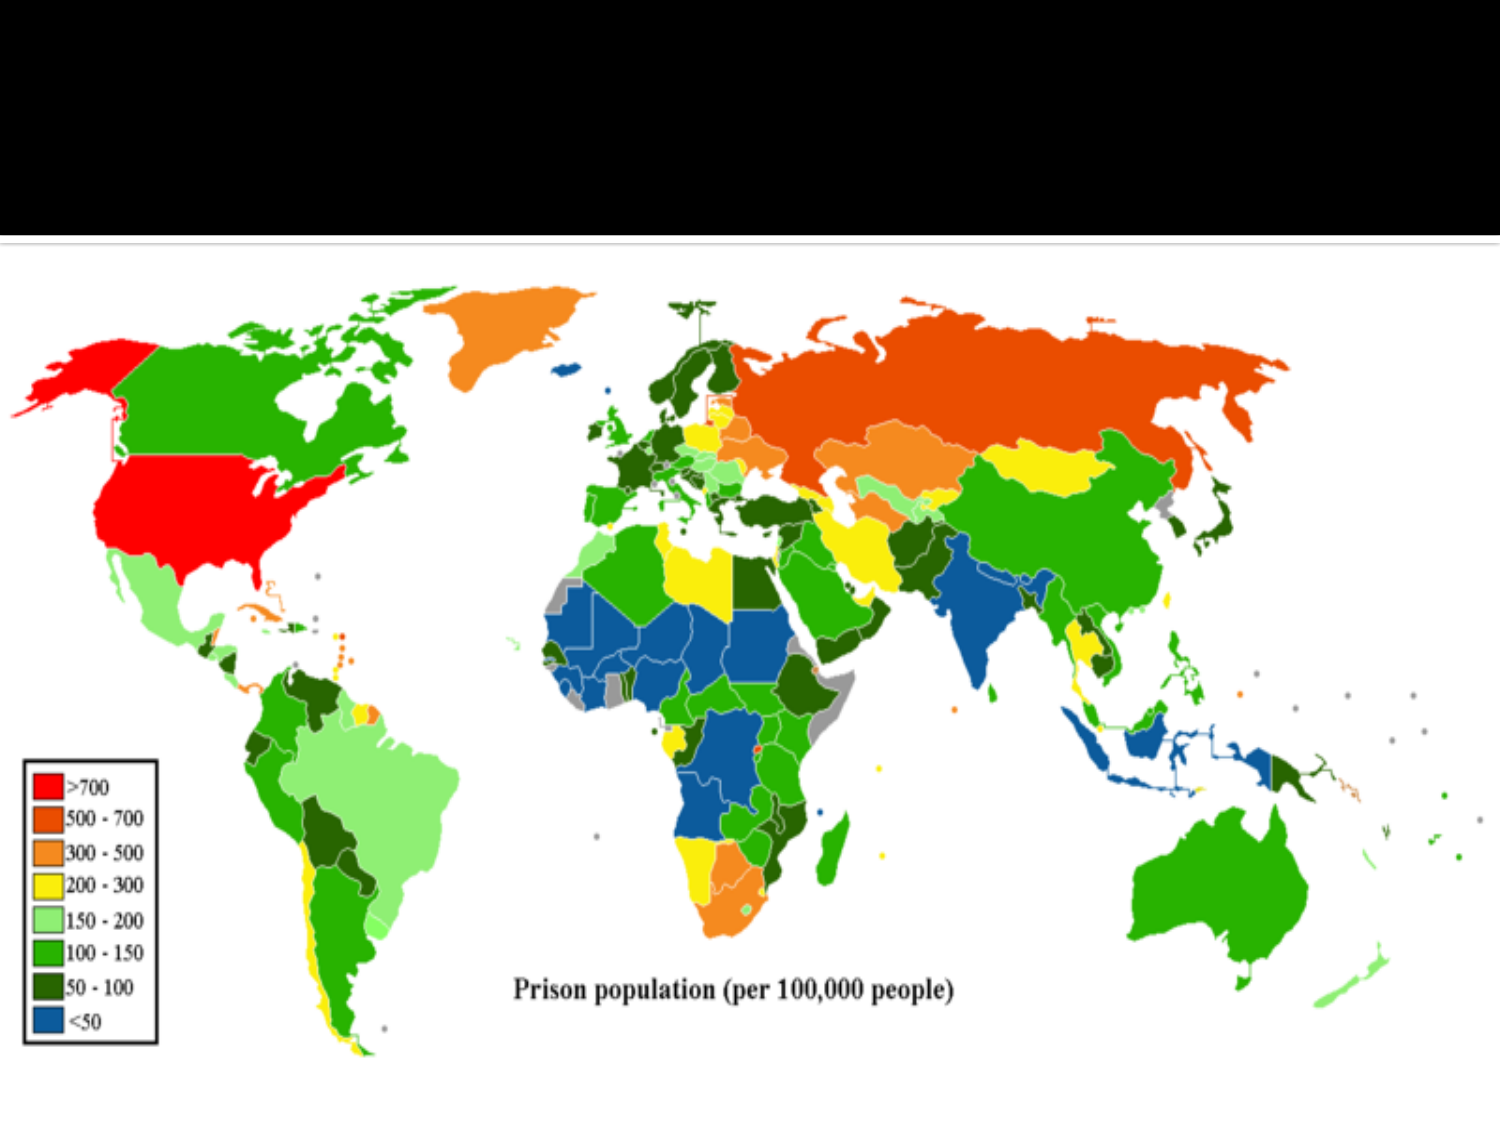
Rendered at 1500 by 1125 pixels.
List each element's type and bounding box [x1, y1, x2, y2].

picture [0, 274, 1500, 1076]
